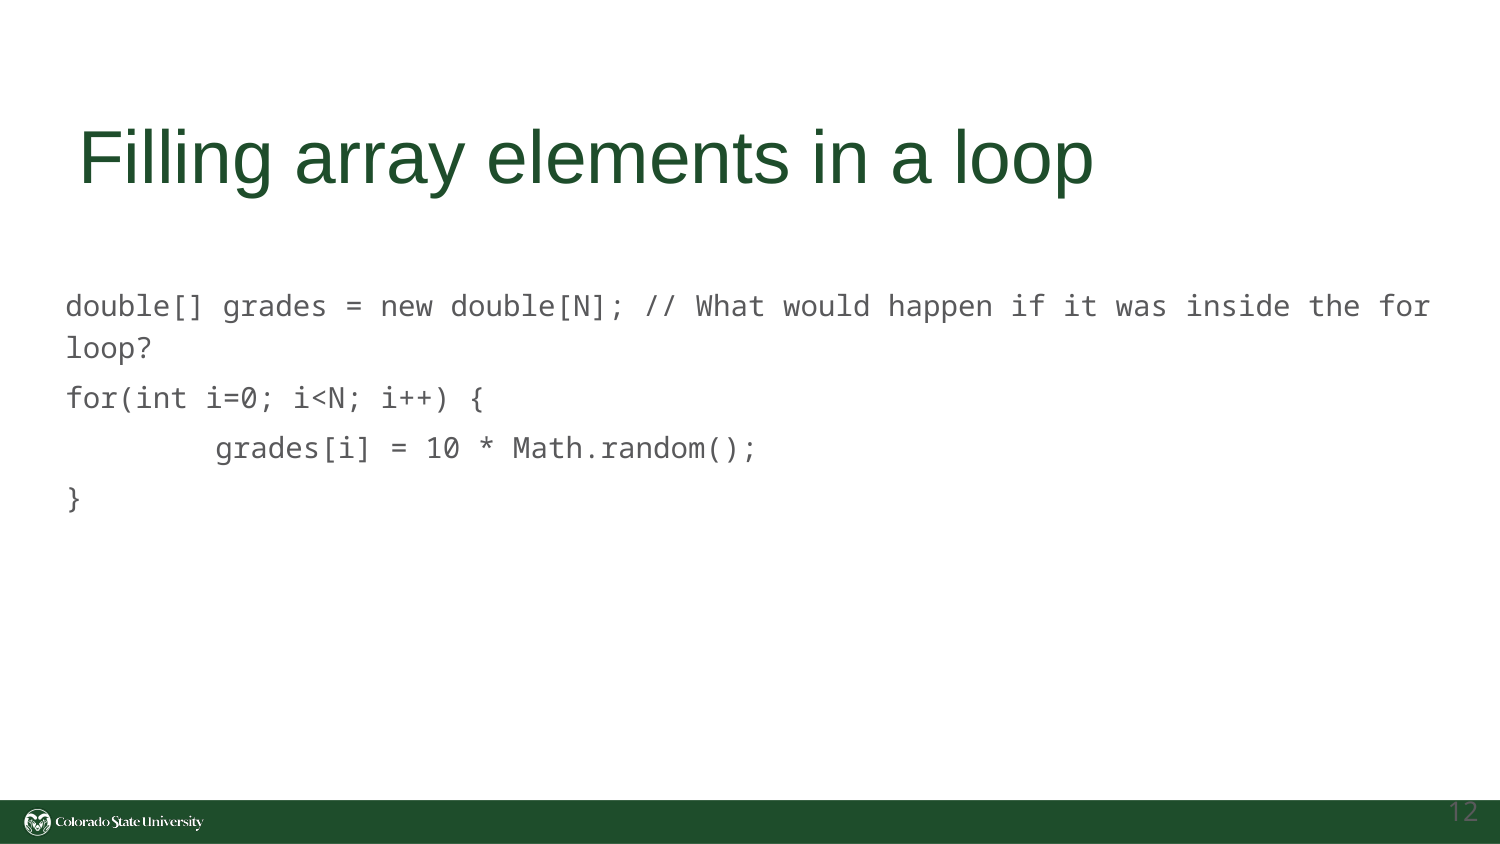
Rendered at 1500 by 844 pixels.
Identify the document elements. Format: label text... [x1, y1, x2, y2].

title Filling array elements in a loop [68, 98, 1432, 209]
picture [16, 800, 212, 844]
list double[] grades = new double[N]; // What would happen if it was inside the for loop? for(int i=0; i<N; i++) { grades[i] = 10 * Math.random(); } [55, 270, 1476, 651]
slide_number ‹#› [1403, 779, 1494, 844]
